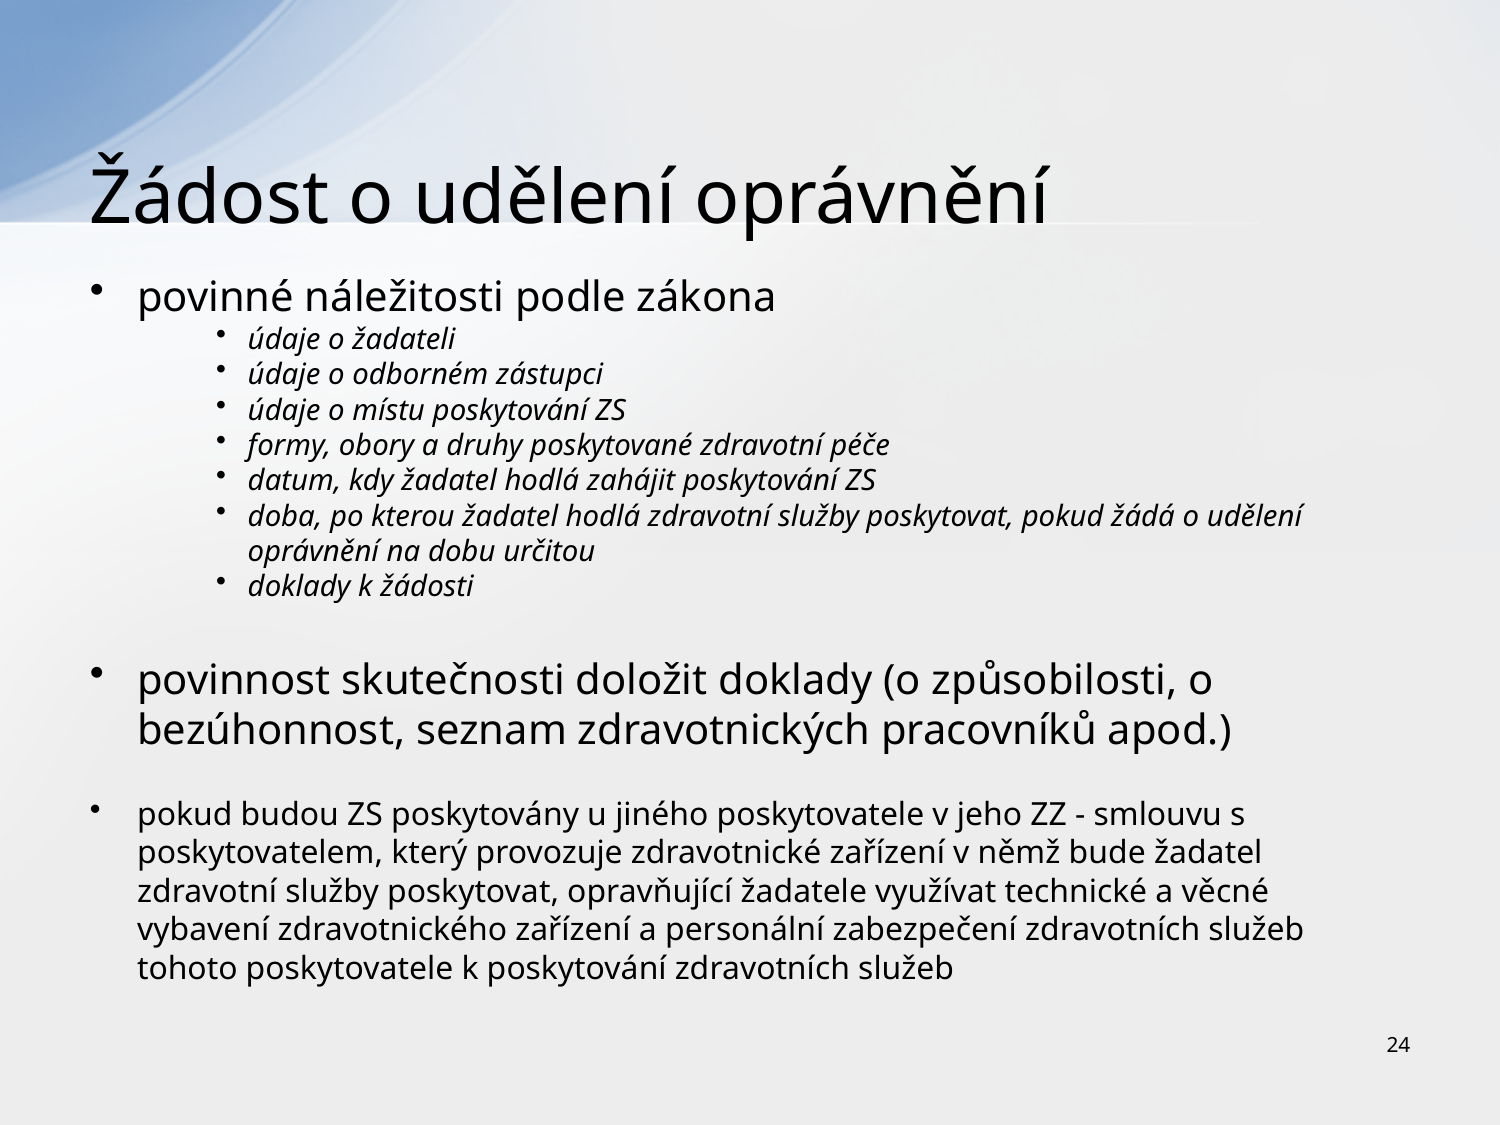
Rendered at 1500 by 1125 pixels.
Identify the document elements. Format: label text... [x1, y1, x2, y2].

list povinné náležitosti podle zákona údaje o žadateli údaje o odborném zástupci údaje o místu poskytování ZS formy, obory a druhy poskytované zdravotní péče datum, kdy žadatel hodlá zahájit poskytování ZS doba, po kterou žadatel hodlá zdravotní služby poskytovat, pokud žádá o udělení oprávnění na dobu určitou doklady k žádosti povinnost skutečnosti doložit doklady (o způsobilosti, o bezúhonnost, seznam zdravotnických pracovníků apod.) pokud budou ZS poskytovány u jiného poskytovatele v jeho ZZ - smlouvu s poskytovatelem, který provozuje zdravotnické zařízení v němž bude žadatel zdravotní služby poskytovat, opravňující žadatele využívat technické a věcné vybavení zdravotnického zařízení a personální zabezpečení zdravotních služeb tohoto poskytovatele k poskytování zdravotních služeb [75, 262, 1425, 1005]
title Žádost o udělení oprávnění [75, 58, 1425, 247]
picture [0, 0, 1500, 1125]
slide_number 24 [1074, 1024, 1425, 1103]
